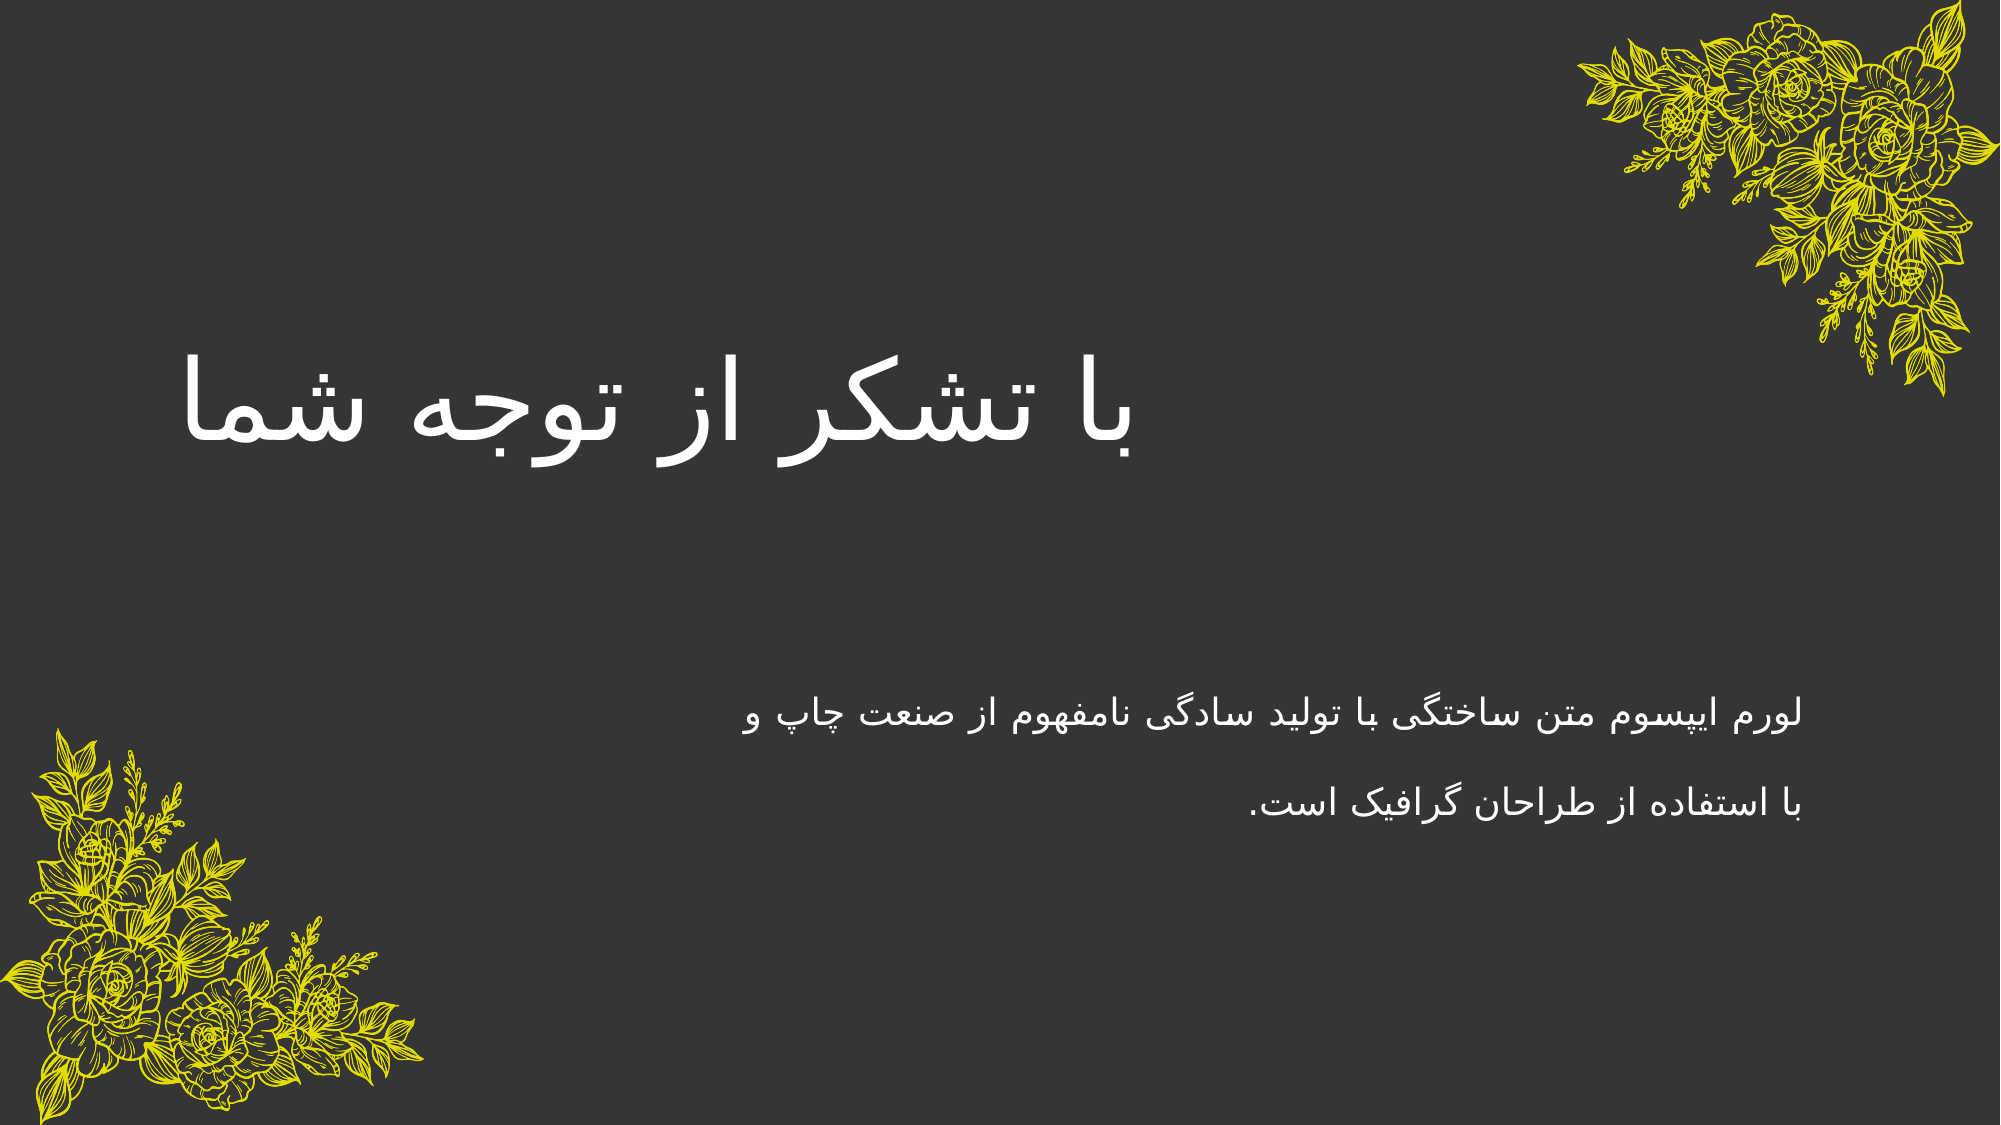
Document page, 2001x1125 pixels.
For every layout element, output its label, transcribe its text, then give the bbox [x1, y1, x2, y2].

text_box لورم ایپسوم متن ساختگی با تولید سادگی نامفهوم از صنعت چاپ و با استفاده از طراحان گرافیک است. [728, 636, 1819, 831]
picture [1578, 0, 2000, 410]
picture [1, 715, 424, 1125]
text_box با تشکر از توجه شما [162, 320, 1155, 471]
